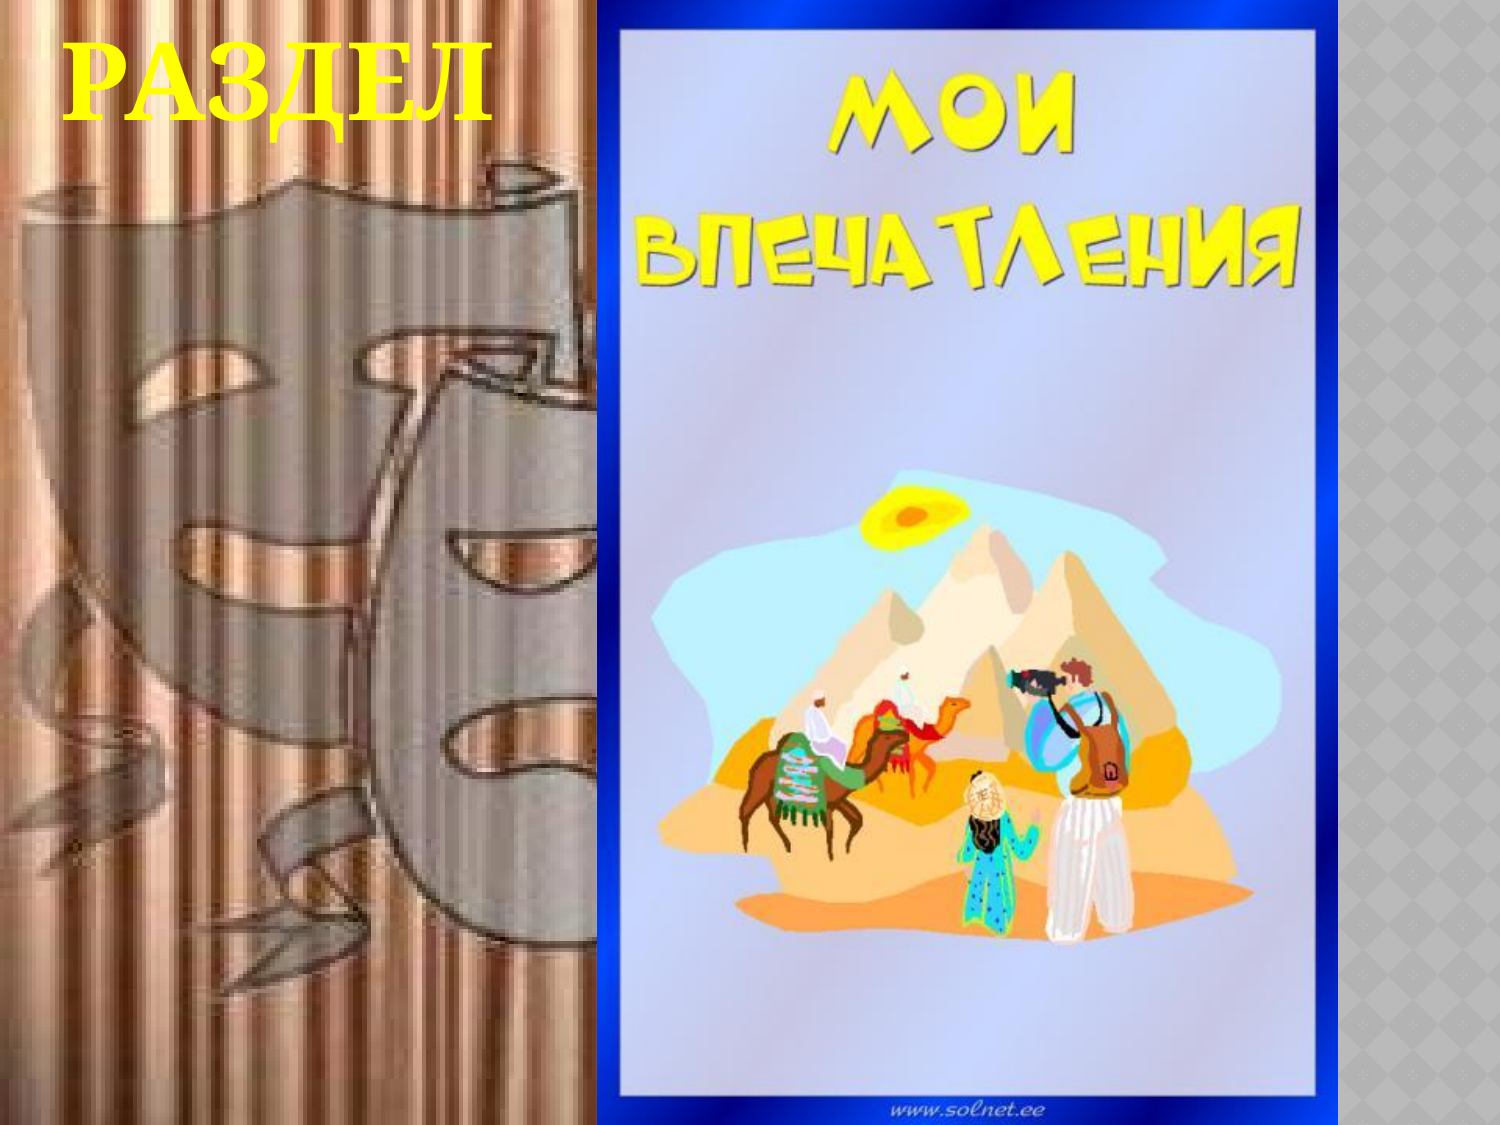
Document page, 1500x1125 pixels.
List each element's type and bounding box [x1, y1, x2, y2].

picture [0, 0, 1338, 1125]
